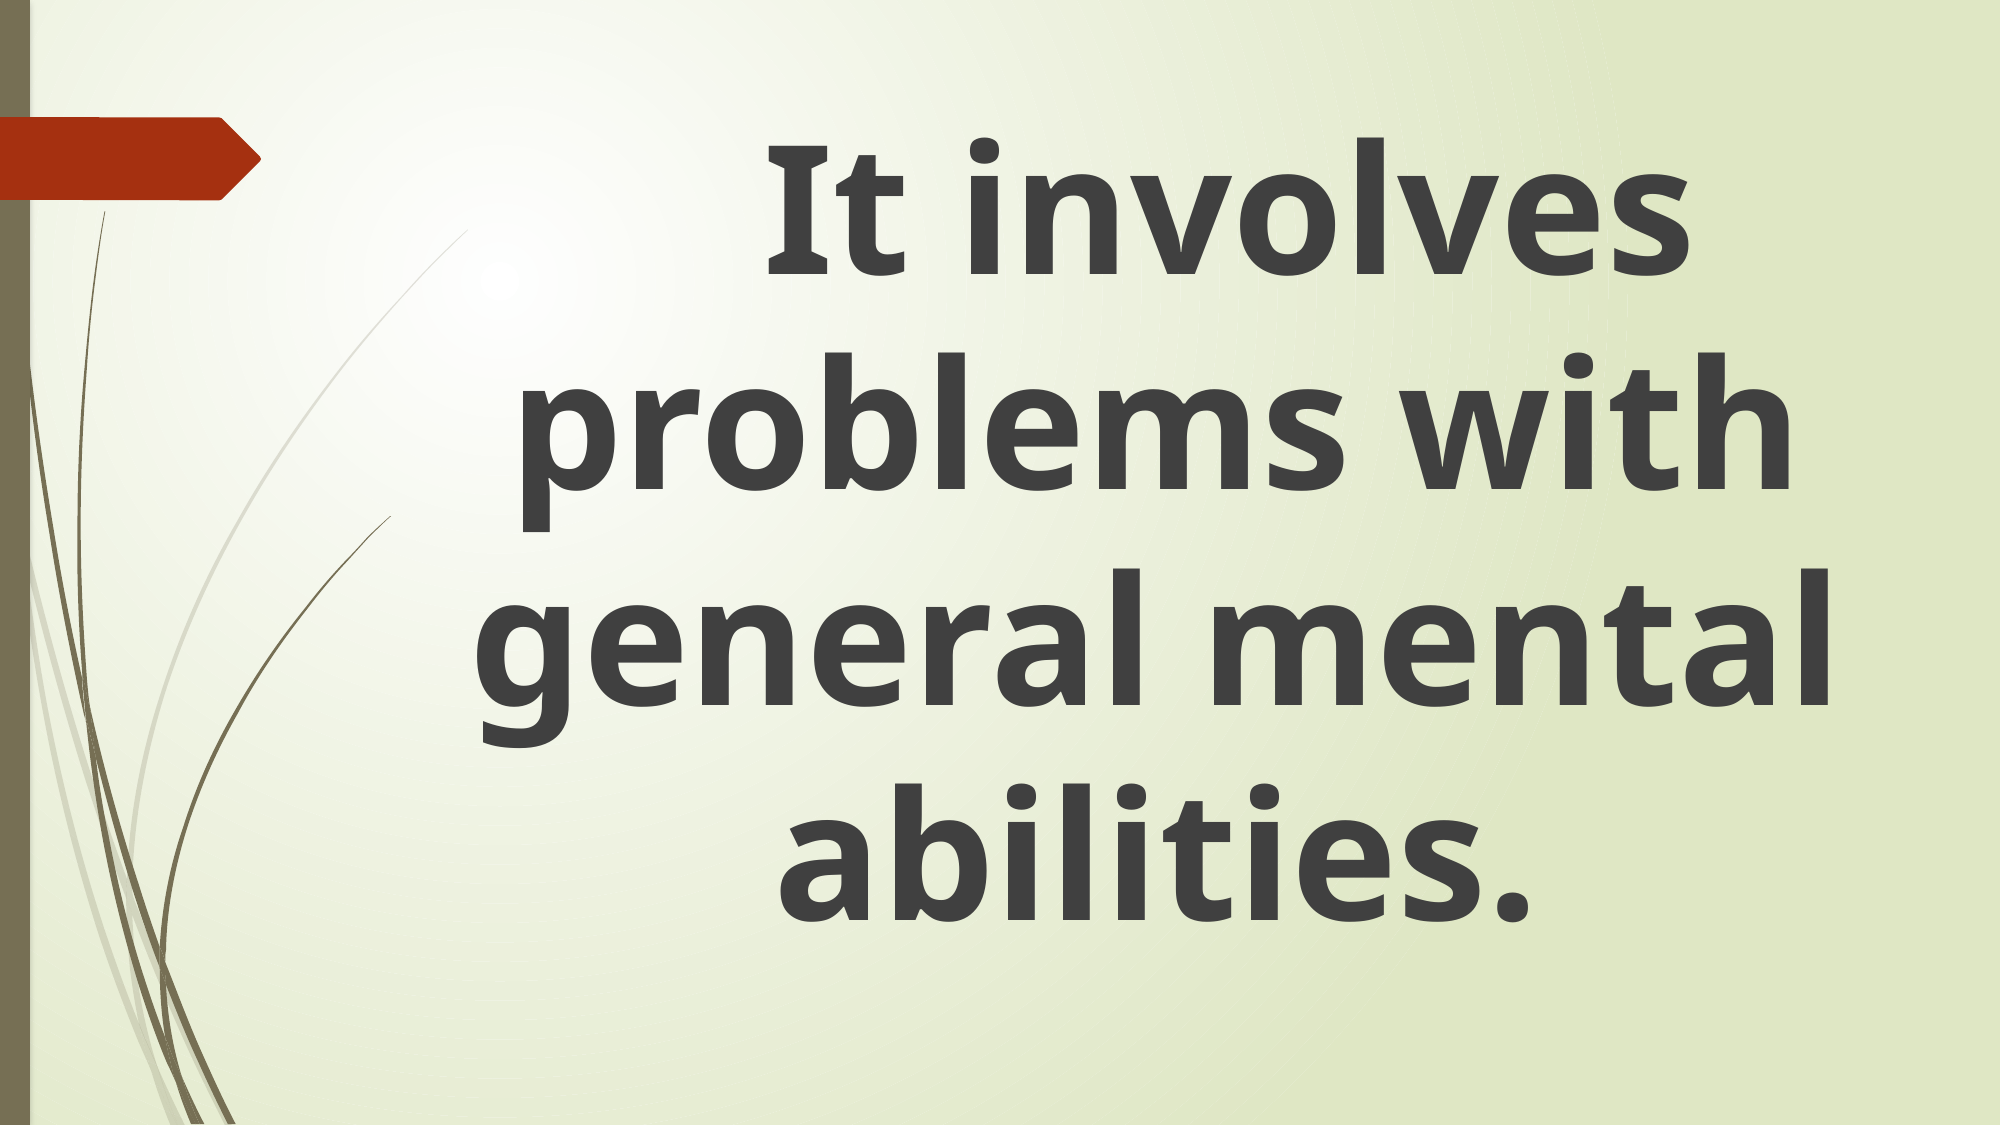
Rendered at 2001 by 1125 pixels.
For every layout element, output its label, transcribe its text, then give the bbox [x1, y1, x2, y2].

list It involves problems with general mental abilities. [424, 87, 1888, 970]
